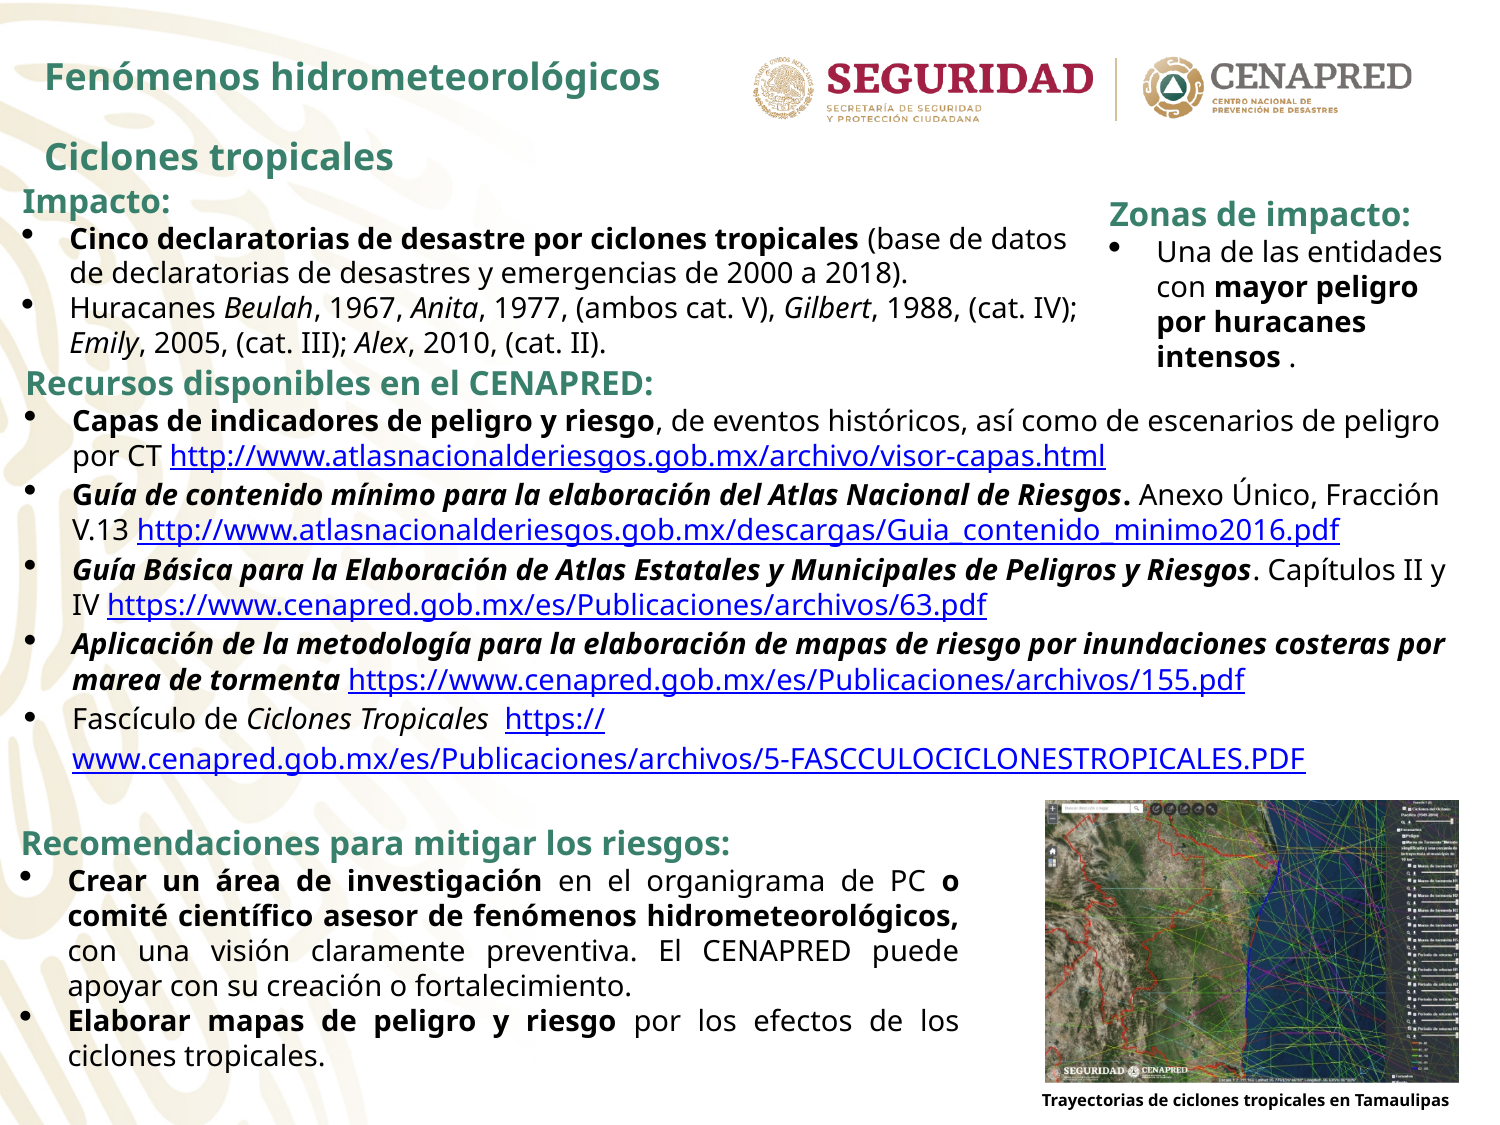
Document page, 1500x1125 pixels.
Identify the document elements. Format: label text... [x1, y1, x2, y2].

text_box Recomendaciones para mitigar los riesgos: Crear un área de investigación en el organigrama de PC o comité científico asesor de fenómenos hidrometeorológicos, con una visión claramente preventiva. El CENAPRED puede apoyar con su creación o fortalecimiento. Elaborar mapas de peligro y riesgo por los efectos de los ciclones tropicales. [5, 814, 975, 1080]
text_box Ciclones tropicales [29, 125, 1466, 185]
text_box Trayectorias de ciclones tropicales en Tamaulipas [1009, 1082, 1486, 1117]
text_box Impacto: Cinco declaratorias de desastre por ciclones tropicales (base de datos de declaratorias de desastres y emergencias de 2000 a 2018). Huracanes Beulah, 1967, Anita, 1977, (ambos cat. V), Gilbert, 1988, (cat. IV); Emily, 2005, (cat. III); Alex, 2010, (cat. II). [7, 172, 1117, 368]
text_box Recursos disponibles en el CENAPRED: Capas de indicadores de peligro y riesgo, de eventos históricos, así como de escenarios de peligro por CT http://www.atlasnacionalderiesgos.gob.mx/archivo/visor-capas.html Guía de contenido mínimo para la elaboración del Atlas Nacional de Riesgos. Anexo Único, Fracción V.13 http://www.atlasnacionalderiesgos.gob.mx/descargas/Guia_contenido_minimo2016.pdf Guía Básica para la Elaboración de Atlas Estatales y Municipales de Peligros y Riesgos. Capítulos II y IV https://www.cenapred.gob.mx/es/Publicaciones/archivos/63.pdf Aplicación de la metodología para la elaboración de mapas de riesgo por inundaciones costeras por marea de tormenta https://www.cenapred.gob.mx/es/Publicaciones/archivos/155.pdf Fascículo de Ciclones Tropicales https://www.cenapred.gob.mx/es/Publicaciones/archivos/5-FASCCULOCICLONESTROPICALES.PDF [10, 368, 1475, 788]
picture [1139, 53, 1412, 122]
text_box Zonas de impacto: Una de las entidades con mayor peligro por huracanes intensos . [1094, 185, 1483, 381]
text_box Fenómenos hidrometeorológicos [29, 45, 821, 106]
picture [0, 0, 1459, 1125]
